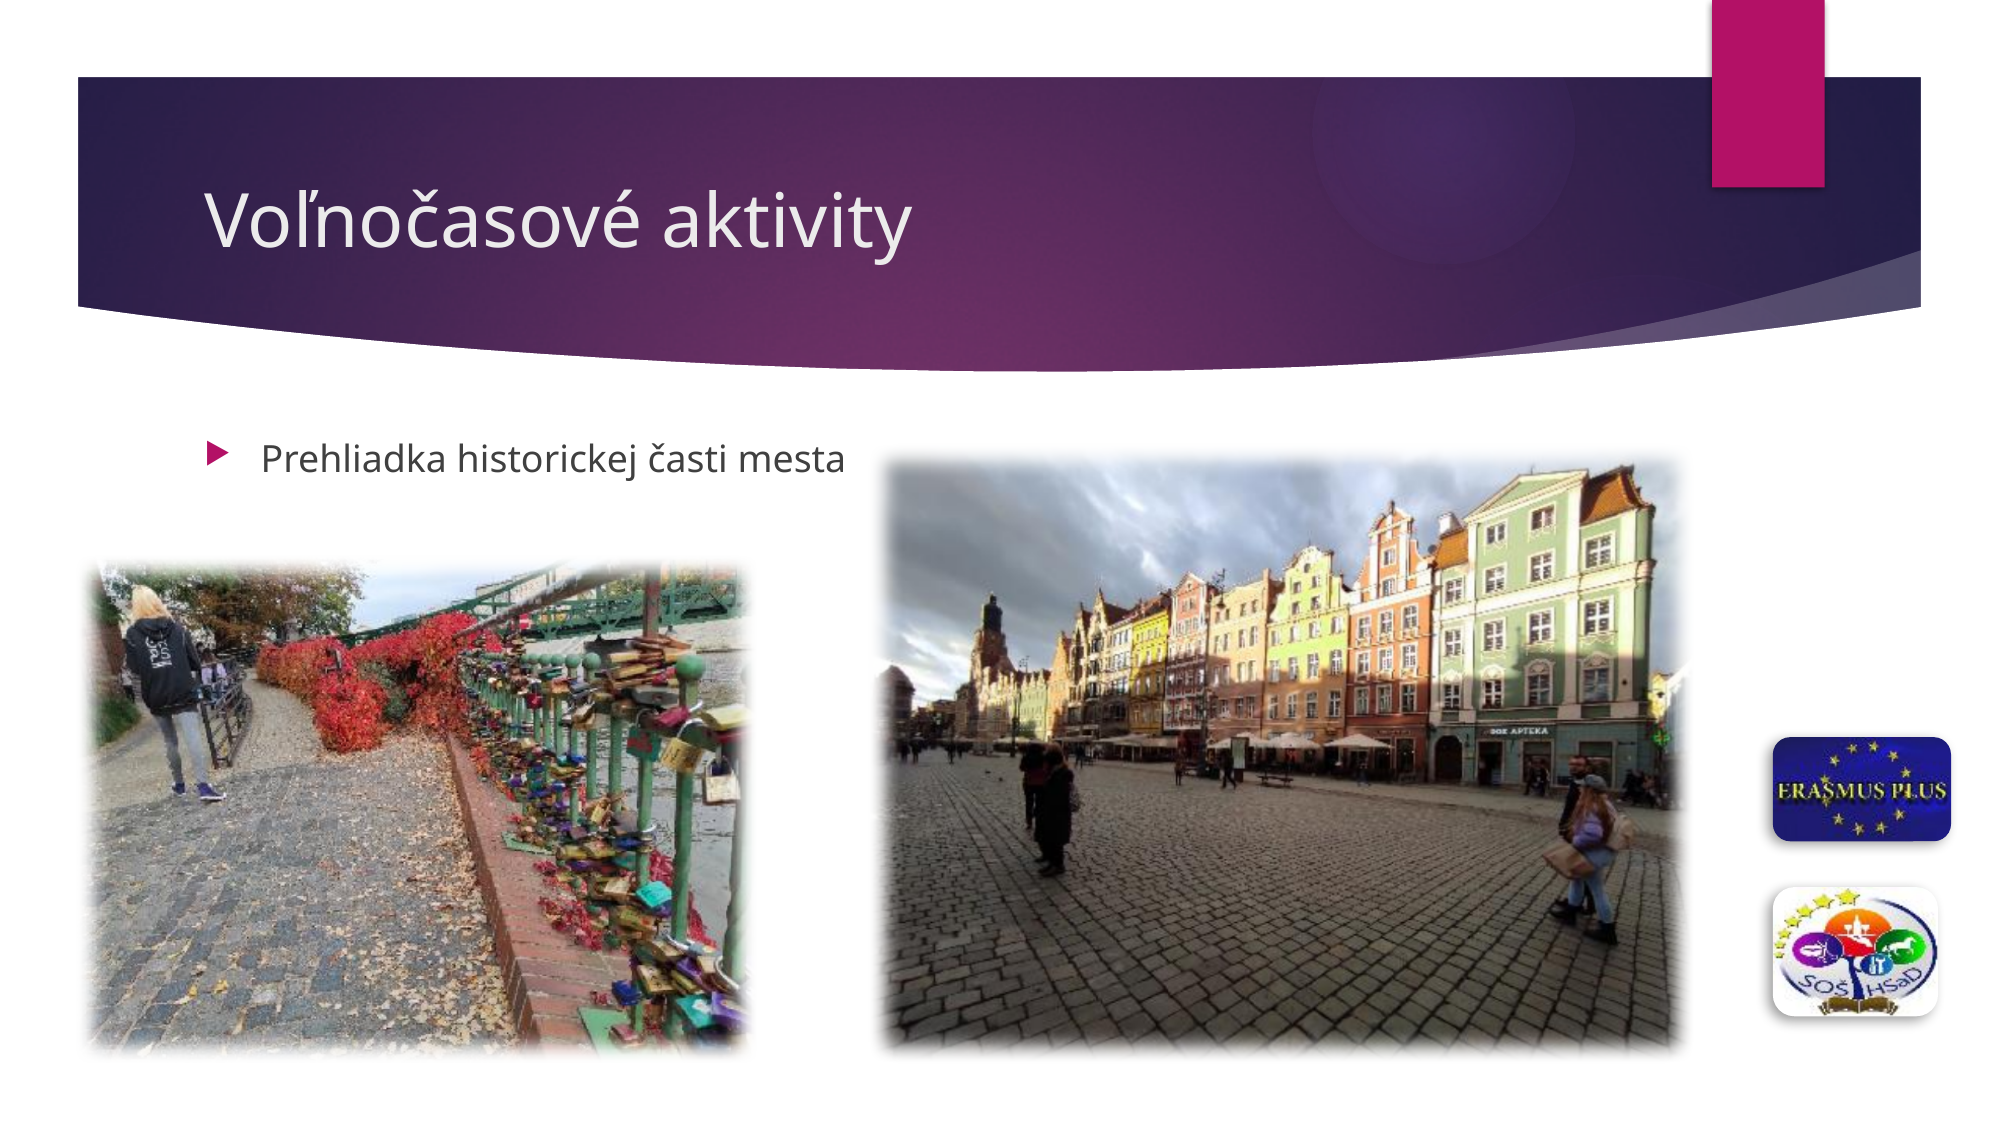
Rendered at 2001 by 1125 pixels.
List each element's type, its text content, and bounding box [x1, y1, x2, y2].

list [76, 555, 757, 1064]
list Prehliadka historickej časti mesta [189, 427, 981, 988]
title Voľnočasové aktivity [189, 159, 1627, 276]
picture [1772, 886, 1939, 1017]
picture [868, 443, 1696, 1064]
picture [1772, 736, 1952, 842]
